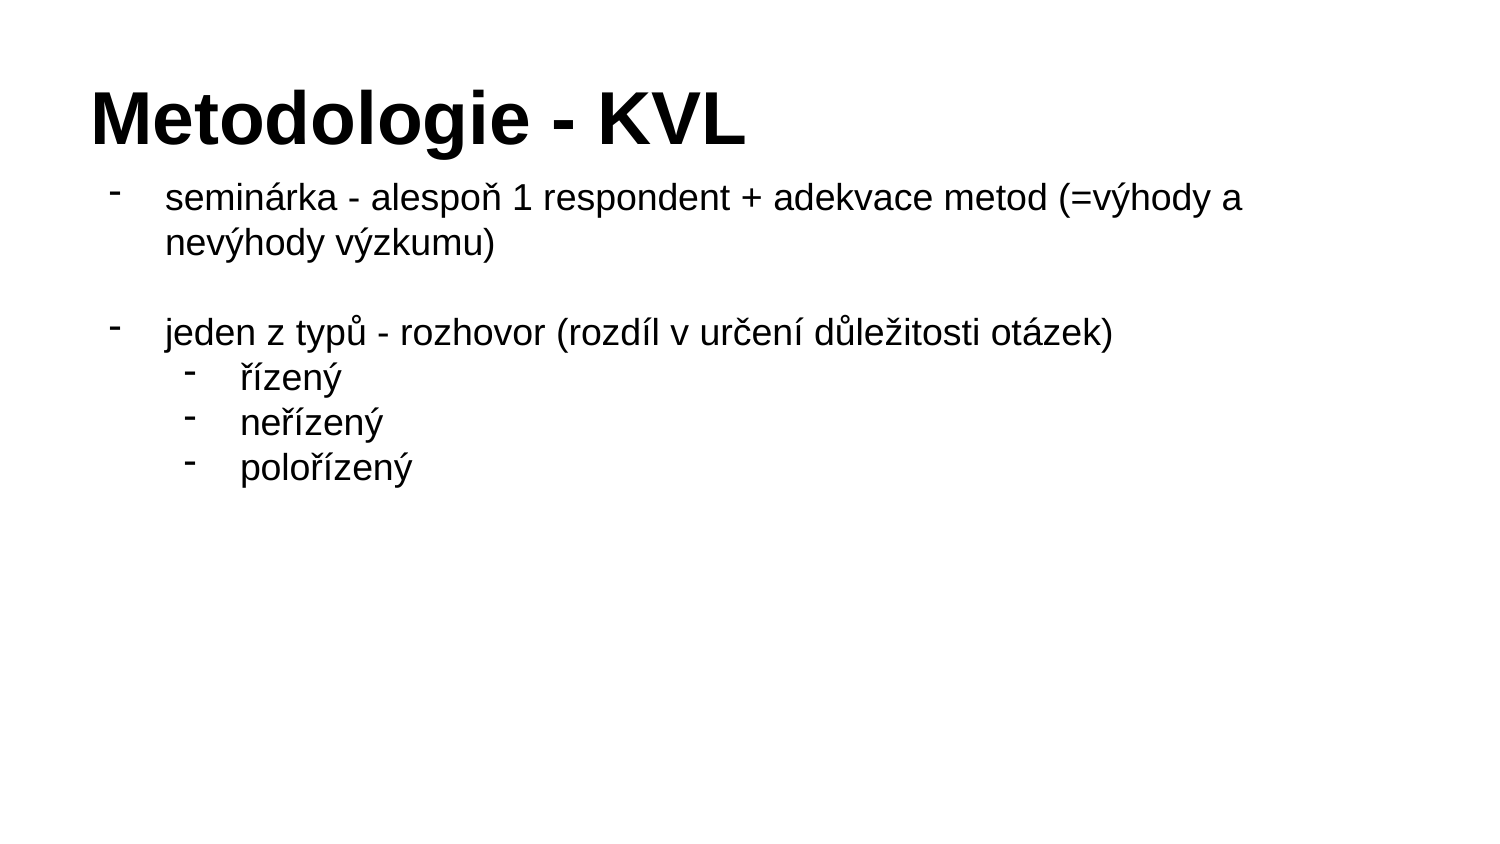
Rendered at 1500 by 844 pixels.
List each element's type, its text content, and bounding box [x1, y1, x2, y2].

title Metodologie - KVL [75, 33, 1425, 158]
list seminárka - alespoň 1 respondent + adekvace metod (=výhody a nevýhody výzkumu) jeden z typů - rozhovor (rozdíl v určení důležitosti otázek) řízený neřízený polořízený [75, 158, 1425, 770]
